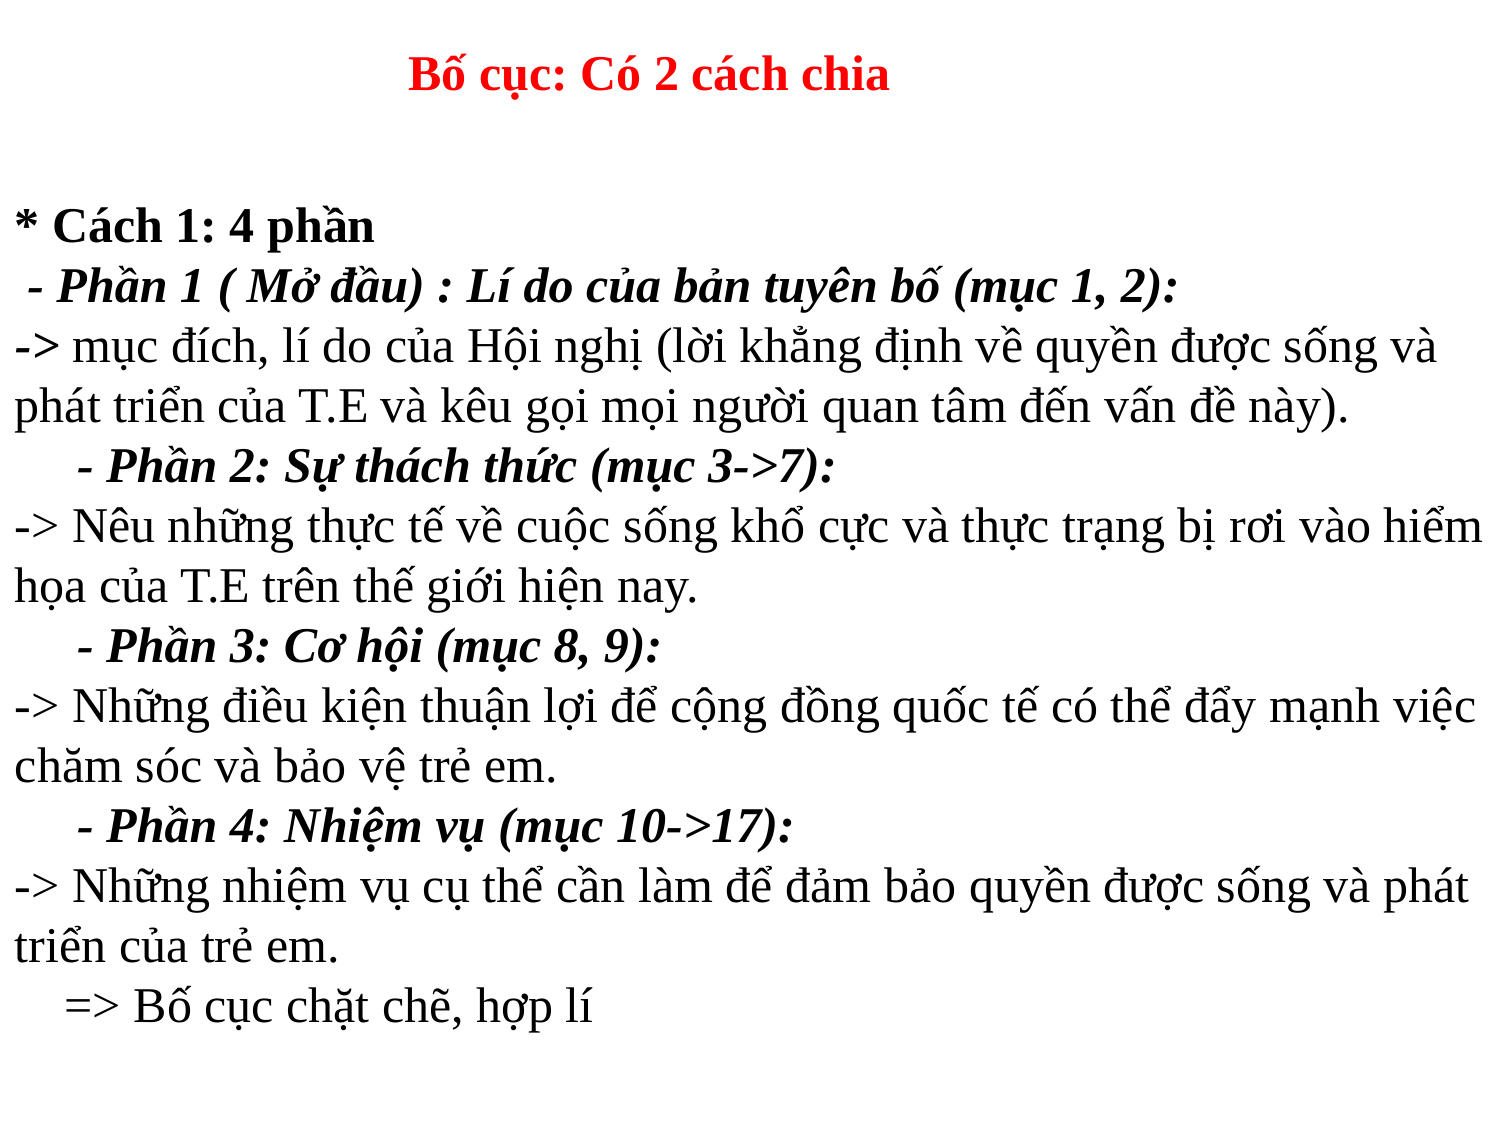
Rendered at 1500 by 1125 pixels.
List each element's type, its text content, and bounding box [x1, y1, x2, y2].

text_box * Cách 1: 4 phần - Phần 1 ( Mở đầu) : Lí do của bản tuyên bố (mục 1, 2): -> mục đích, lí do của Hội nghị (lời khẳng định về quyền được sống và phát triển của T.E và kêu gọi mọi người quan tâm đến vấn đề này). - Phần 2: Sự thách thức (mục 3->7): -> Nêu những thực tế về cuộc sống khổ cực và thực trạng bị rơi vào hiểm họa của T.E trên thế giới hiện nay. - Phần 3: Cơ hội (mục 8, 9): -> Những điều kiện thuận lợi để cộng đồng quốc tế có thể đẩy mạnh việc chăm sóc và bảo vệ trẻ em. - Phần 4: Nhiệm vụ (mục 10->17): -> Những nhiệm vụ cụ thể cần làm để đảm bảo quyền được sống và phát triển của trẻ em. => Bố cục chặt chẽ, hợp lí [0, 99, 1500, 1040]
text_box Bố cục: Có 2 cách chia [393, 32, 1107, 99]
